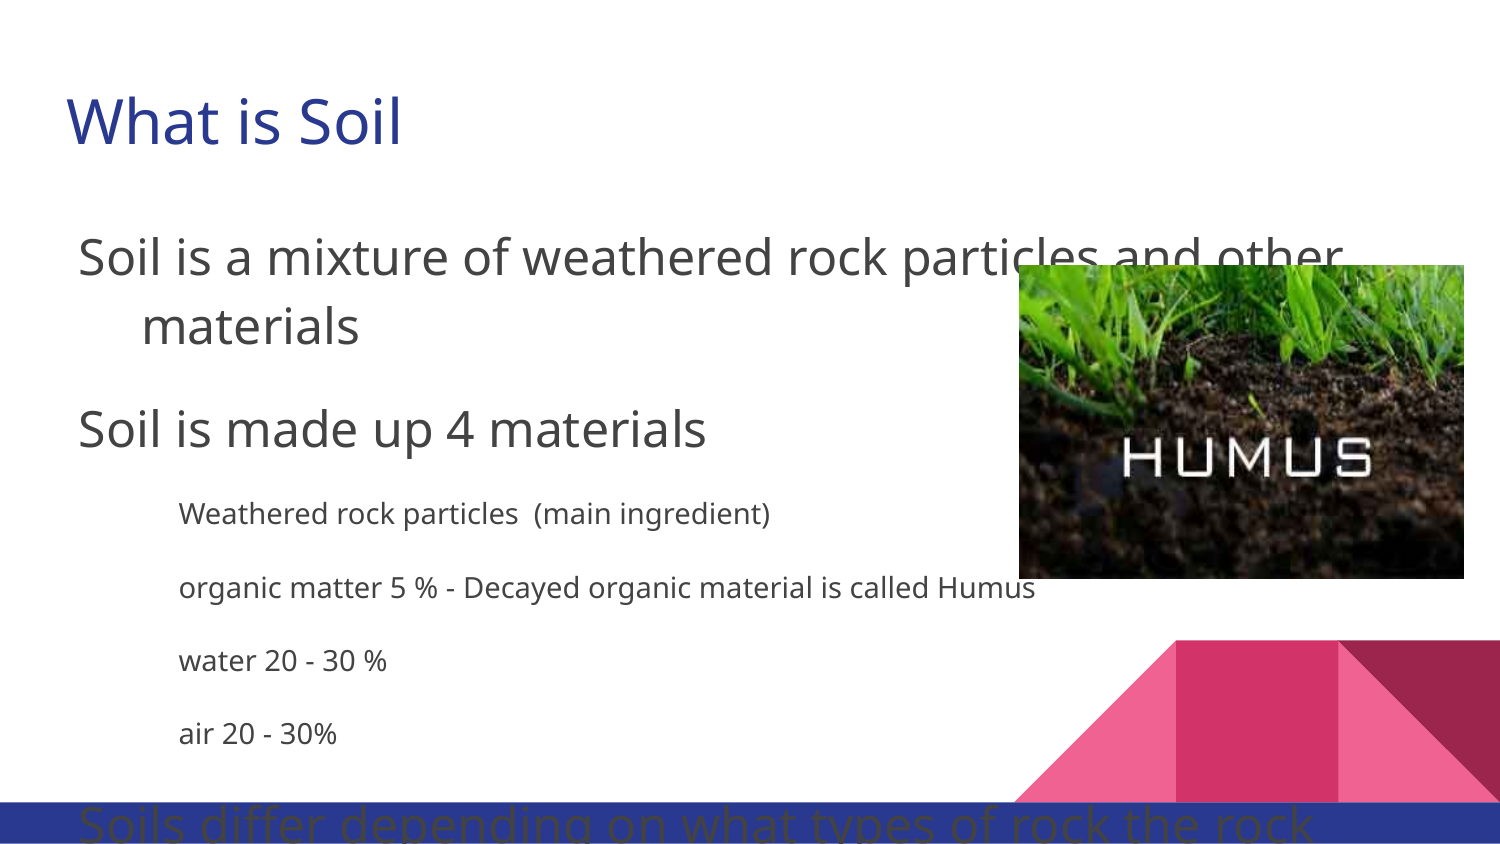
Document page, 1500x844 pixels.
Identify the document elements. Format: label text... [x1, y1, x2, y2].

list Soil is a mixture of weathered rock particles and other materials Soil is made up 4 materials Weathered rock particles (main ingredient) organic matter 5 % - Decayed organic material is called Humus water 20 - 30 % air 20 - 30% Soils differ depending on what types of rock the rock particles come from (granite vs limestone etc) [51, 201, 1449, 750]
title What is Soil [51, 67, 1449, 167]
picture [1018, 265, 1464, 579]
